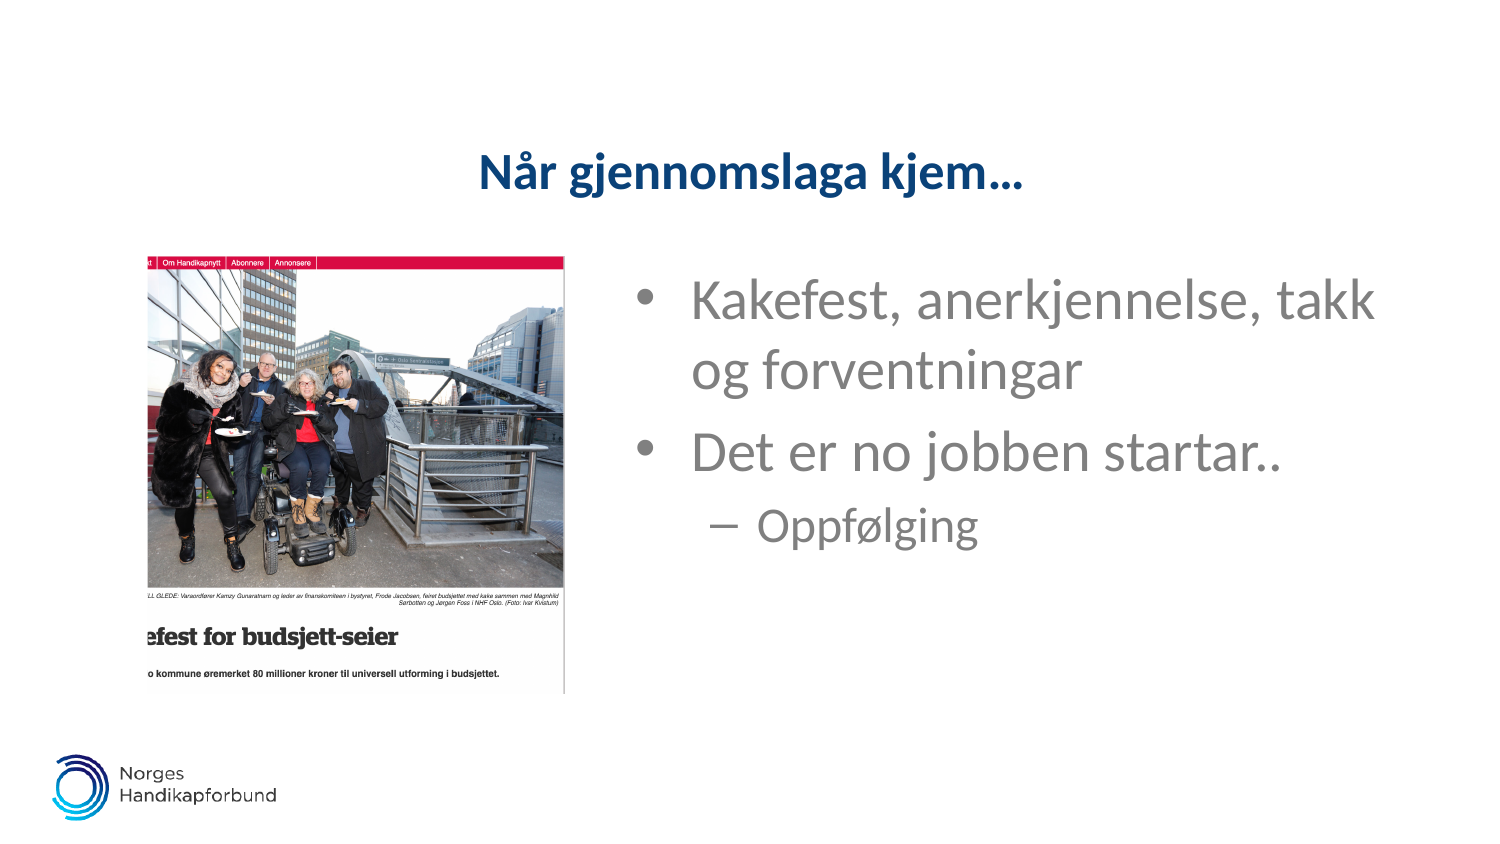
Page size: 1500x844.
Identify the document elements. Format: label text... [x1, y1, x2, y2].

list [147, 256, 568, 694]
picture [45, 745, 281, 828]
title Når gjennomslaga kjem… [76, 129, 1427, 208]
list Kakefest, anerkjennelse, takk og forventningar Det er no jobben startar.. Oppfølging [620, 253, 1425, 691]
